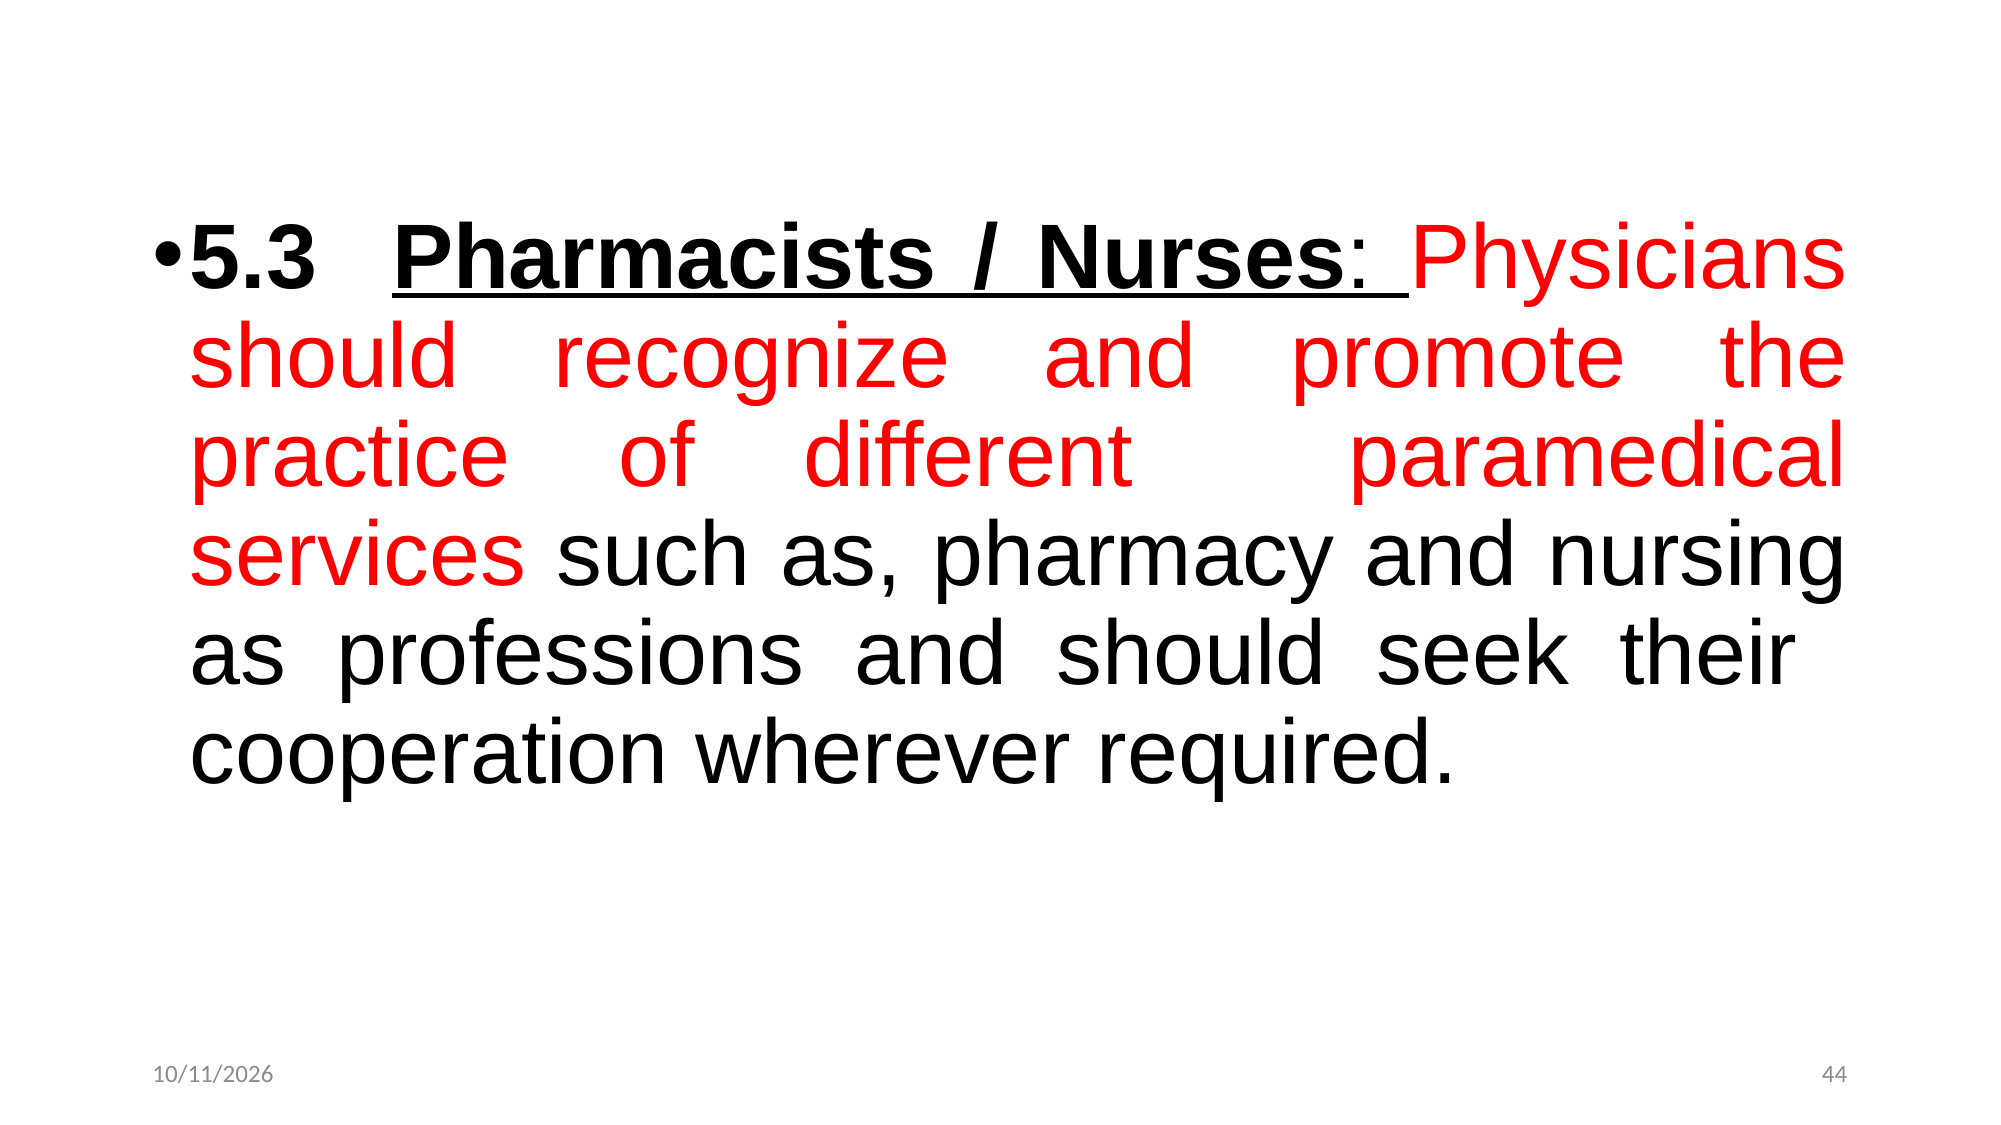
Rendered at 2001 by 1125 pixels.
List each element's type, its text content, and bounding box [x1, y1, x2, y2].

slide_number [137, 1042, 588, 1103]
list 5.3 Pharmacists / Nurses: Physicians should recognize and promote the practice of different paramedical services such as, pharmacy and nursing as professions and should seek their cooperation wherever required. [137, 201, 1863, 1014]
slide_number 44 [1412, 1042, 1863, 1103]
